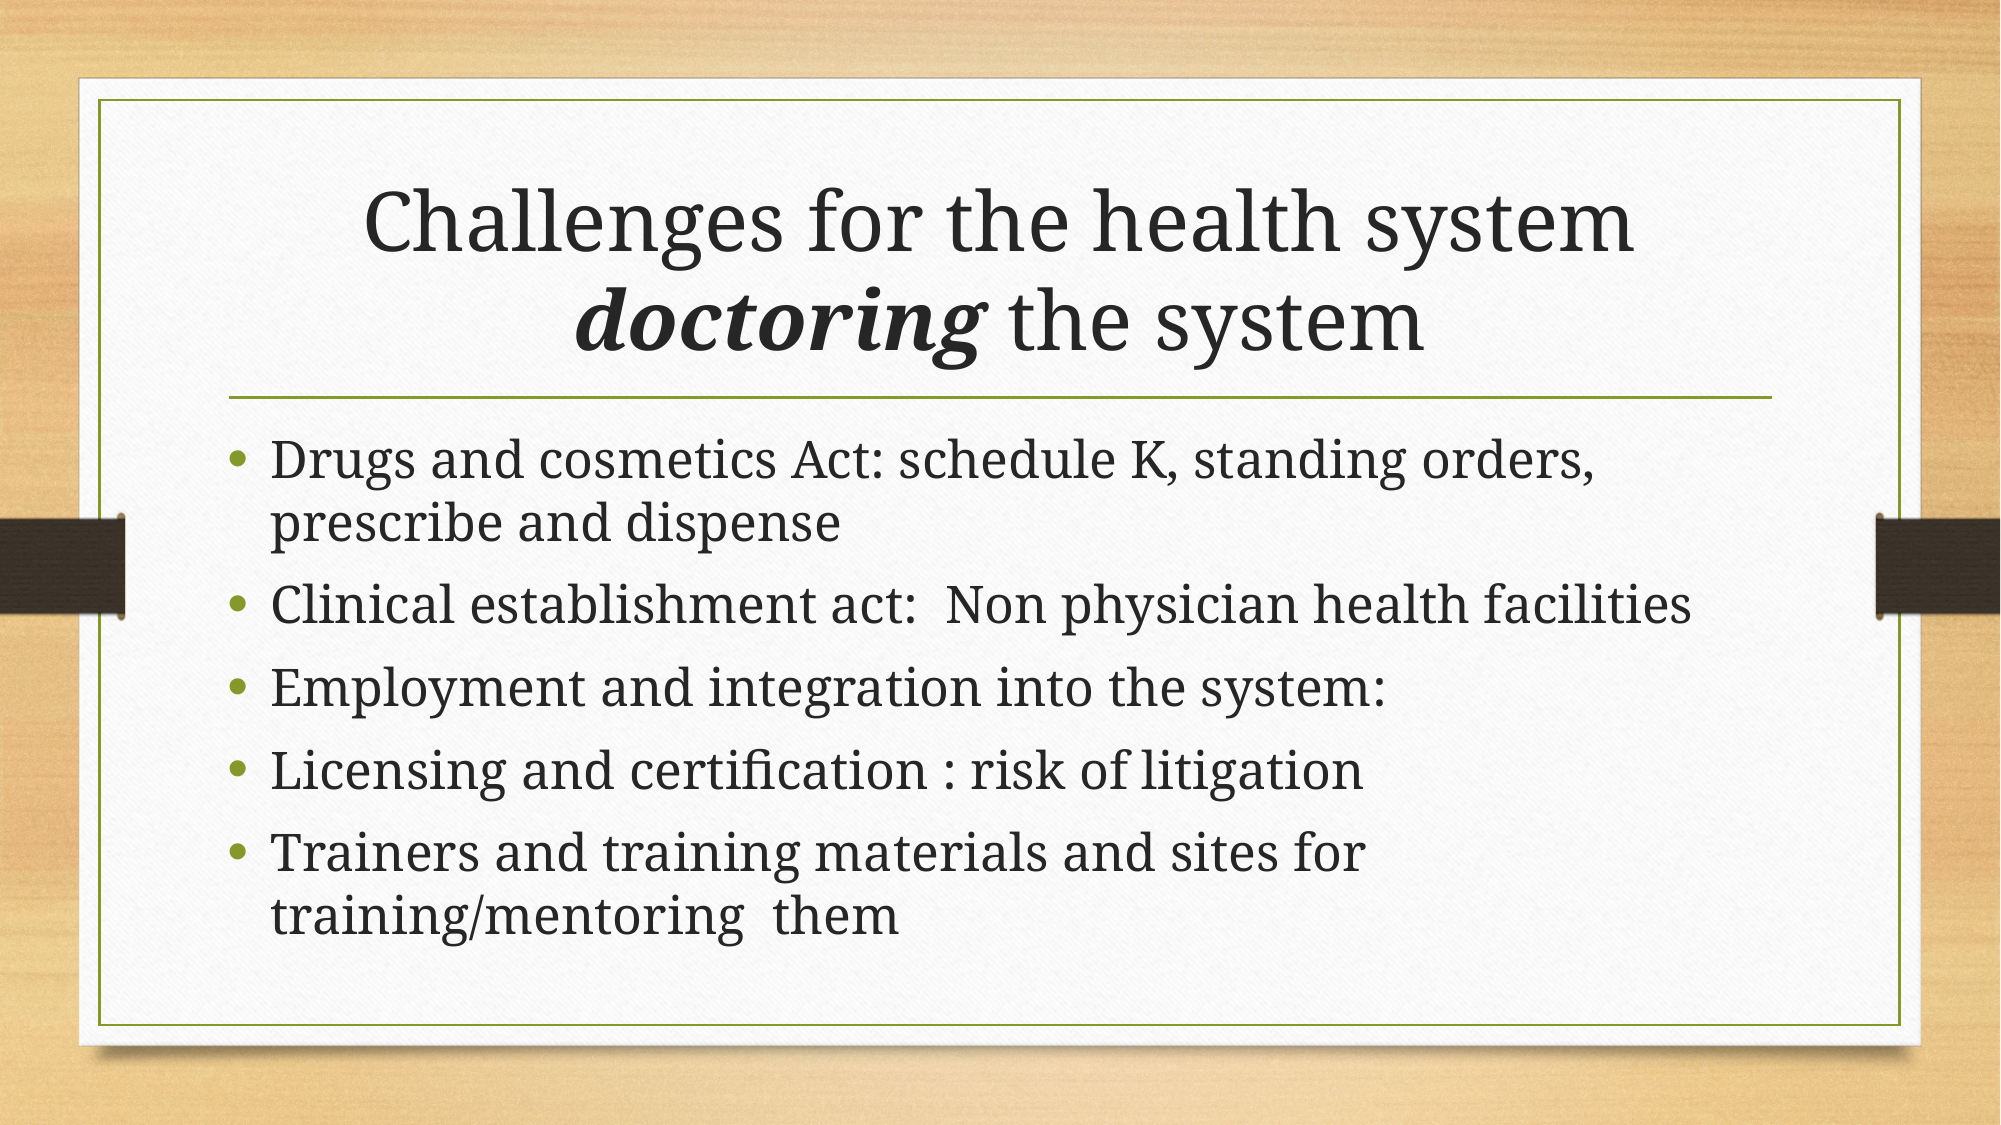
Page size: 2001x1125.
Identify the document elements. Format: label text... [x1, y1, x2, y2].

title Challenges for the health system doctoring the system [212, 161, 1788, 375]
list Drugs and cosmetics Act: schedule K, standing orders, prescribe and dispense Clinical establishment act: Non physician health facilities Employment and integration into the system: Licensing and certification : risk of litigation Trainers and training materials and sites for training/mentoring them [212, 419, 1788, 964]
picture [0, 0, 2001, 1125]
